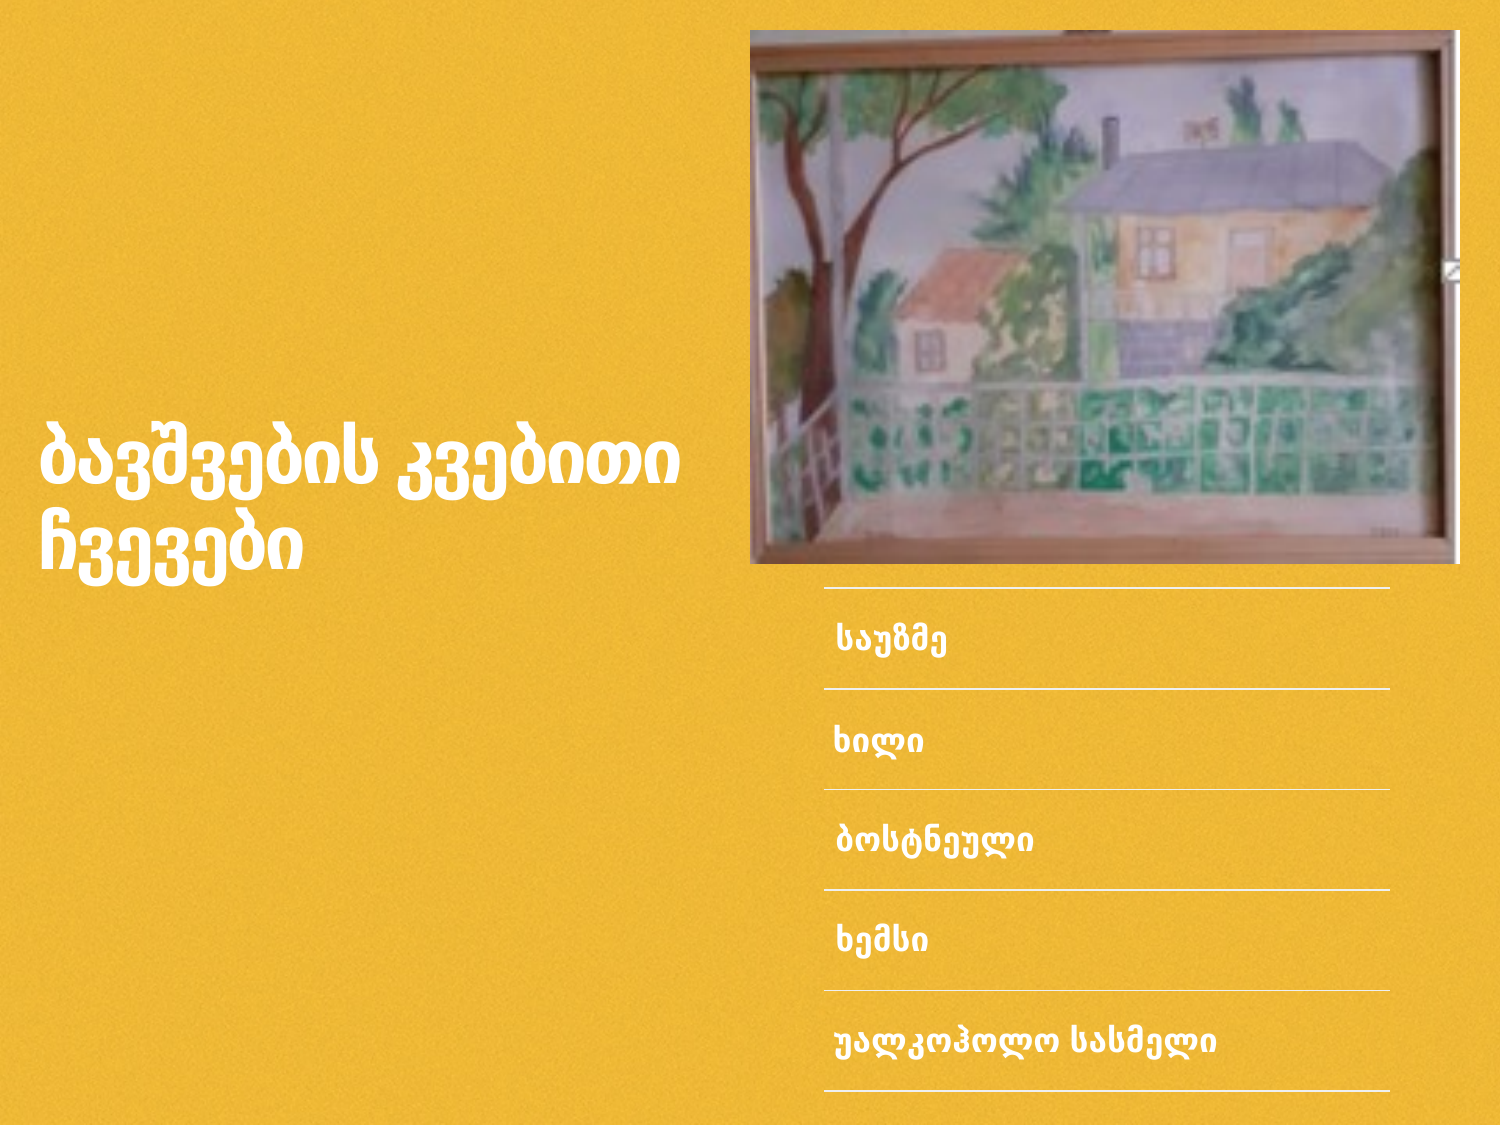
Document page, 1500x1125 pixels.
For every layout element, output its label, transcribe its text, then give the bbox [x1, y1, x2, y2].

table_cell ხემსი [824, 891, 1390, 990]
table_cell ხილი [824, 690, 1390, 789]
table_cell უალკოჰოლო სასმელი [824, 991, 1390, 1090]
table_header საუზმე [824, 589, 1390, 688]
title ბავშვების კვებითი ჩვევები [37, 415, 731, 589]
table_cell ბოსტნეული [824, 790, 1390, 889]
picture [0, 0, 1500, 1125]
